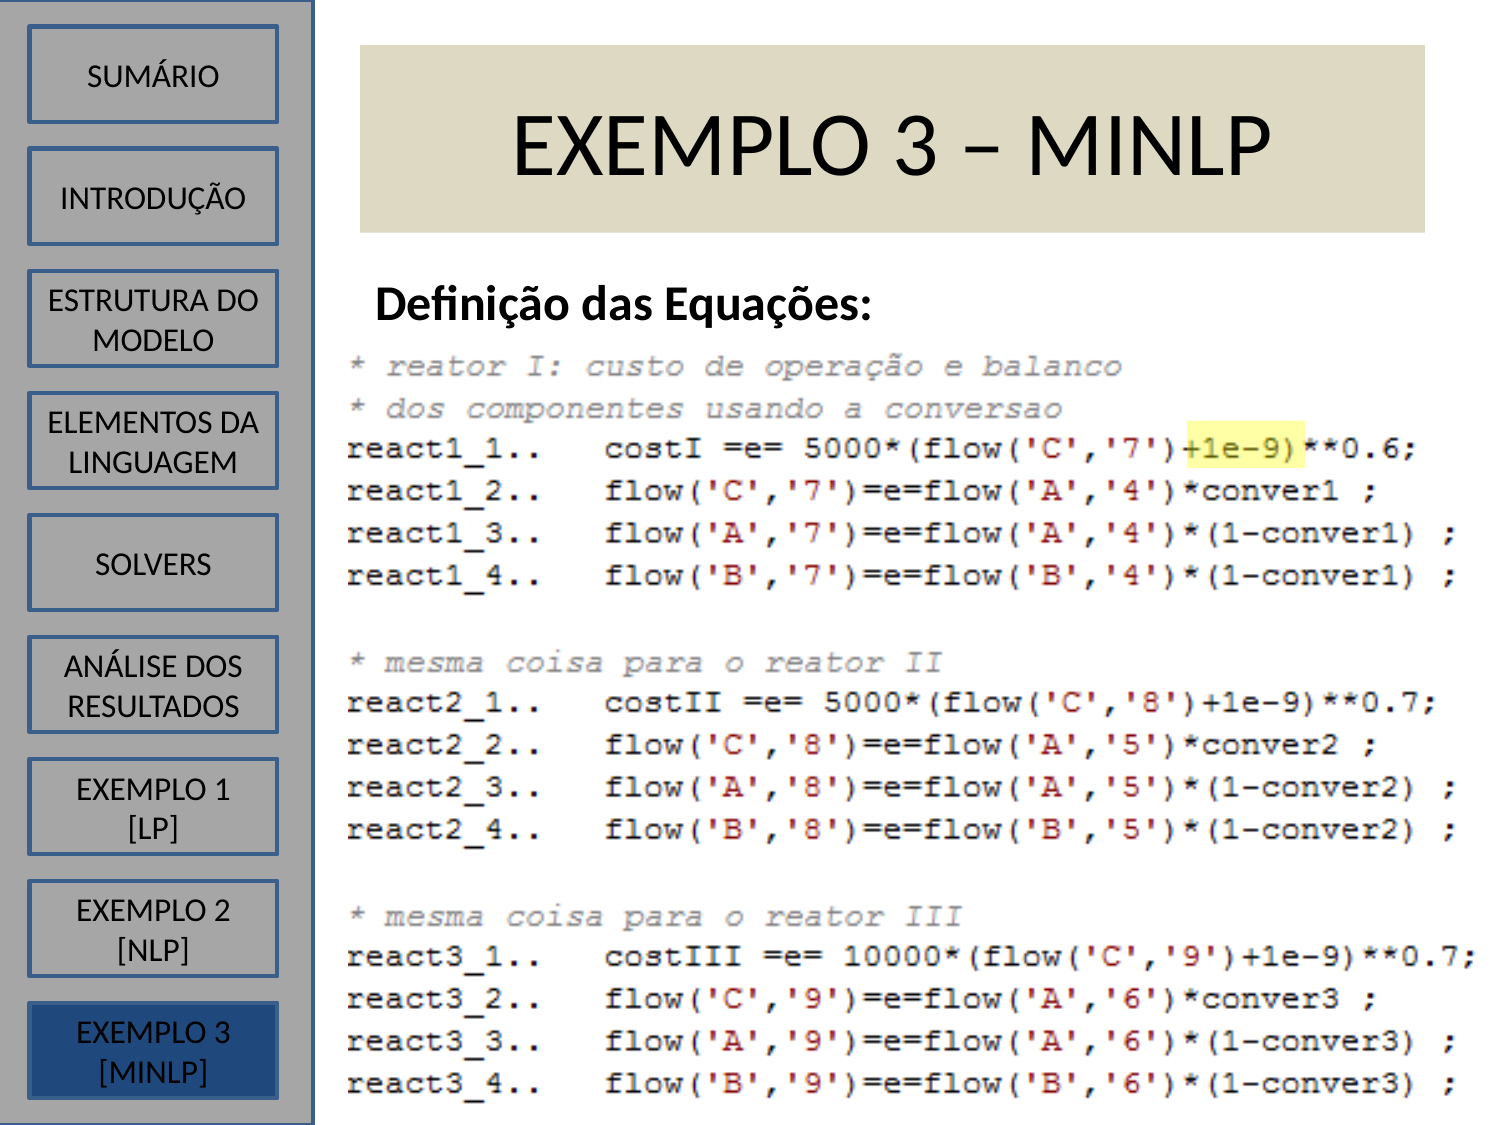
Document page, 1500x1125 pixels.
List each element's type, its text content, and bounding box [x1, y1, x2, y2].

text_box ELEMENTOS DA LINGUAGEM [27, 391, 279, 490]
text_box SUMÁRIO [27, 24, 279, 124]
text_box ANÁLISE DOS RESULTADOS [27, 635, 279, 734]
text_box SOLVERS [27, 513, 279, 612]
picture [348, 349, 1483, 1107]
text_box [0, 0, 315, 1125]
text_box INTRODUÇÃO [27, 146, 279, 246]
list Definição das Equações: [360, 262, 1425, 348]
text_box EXEMPLO 2 [NLP] [27, 879, 279, 978]
title EXEMPLO 3 – MINLP [360, 45, 1425, 233]
text_box EXEMPLO 1 [LP] [27, 757, 279, 856]
text_box ESTRUTURA DO MODELO [27, 269, 279, 368]
text_box EXEMPLO 3 [MINLP] [27, 1001, 279, 1100]
